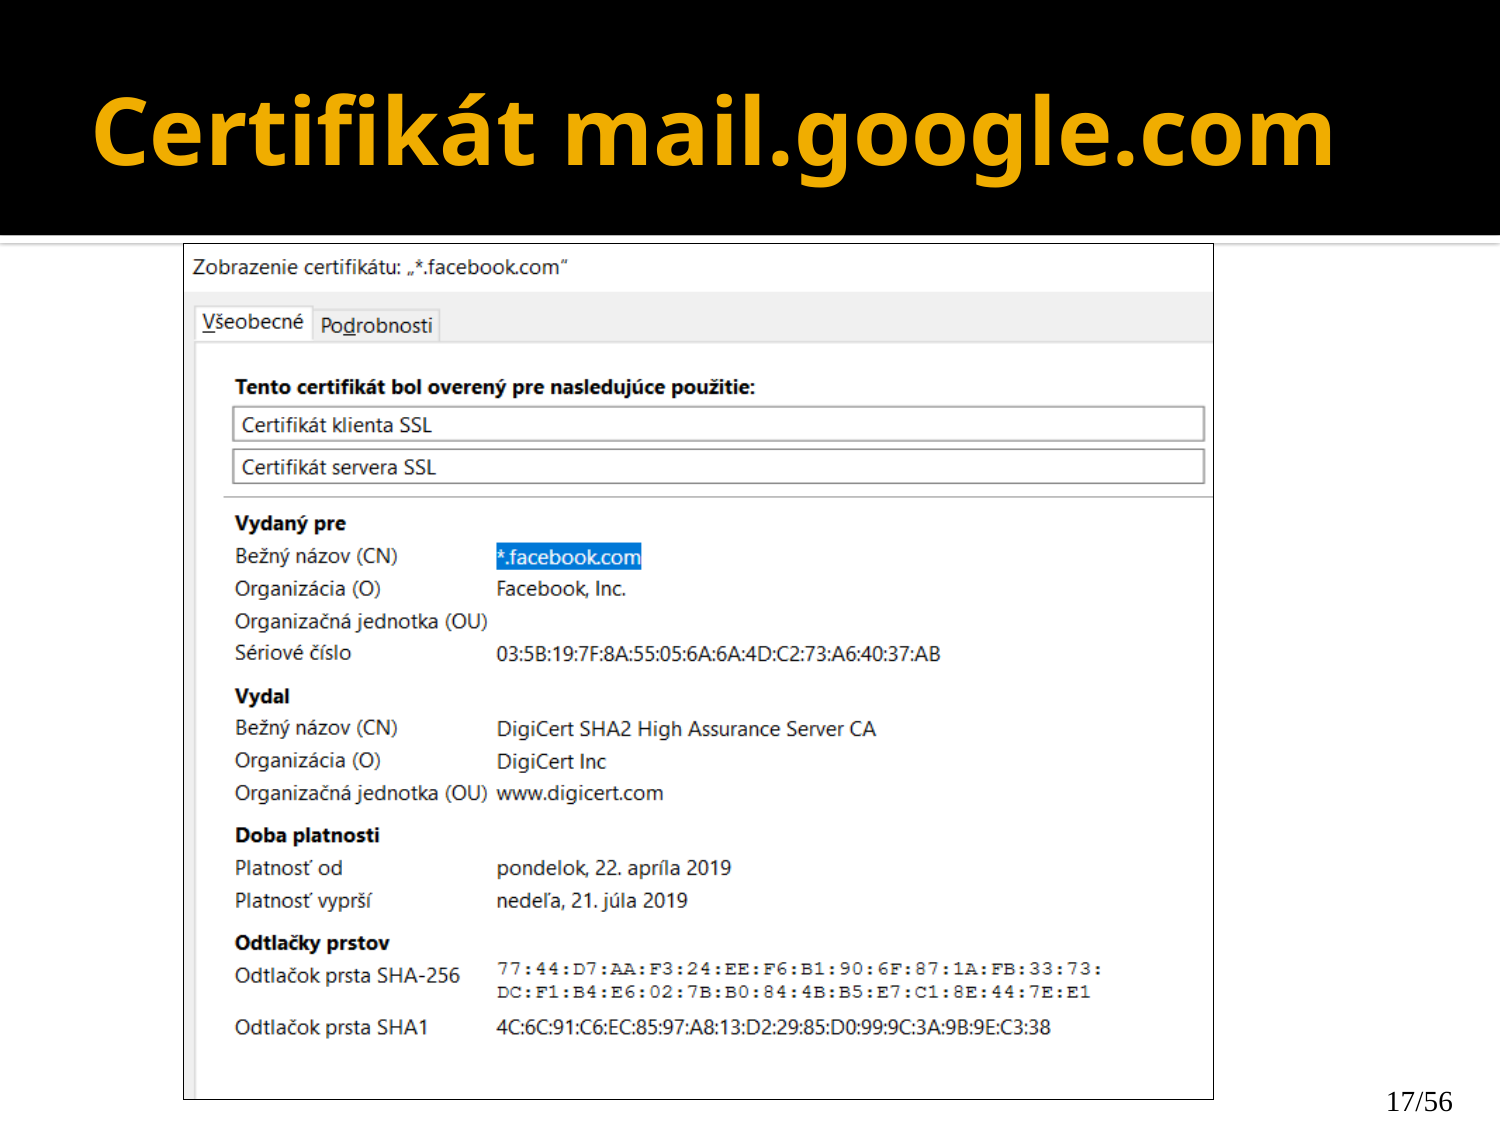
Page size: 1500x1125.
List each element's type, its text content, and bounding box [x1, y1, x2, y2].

title Certifikát mail.google.com [75, 25, 1425, 231]
picture [182, 243, 1214, 1100]
